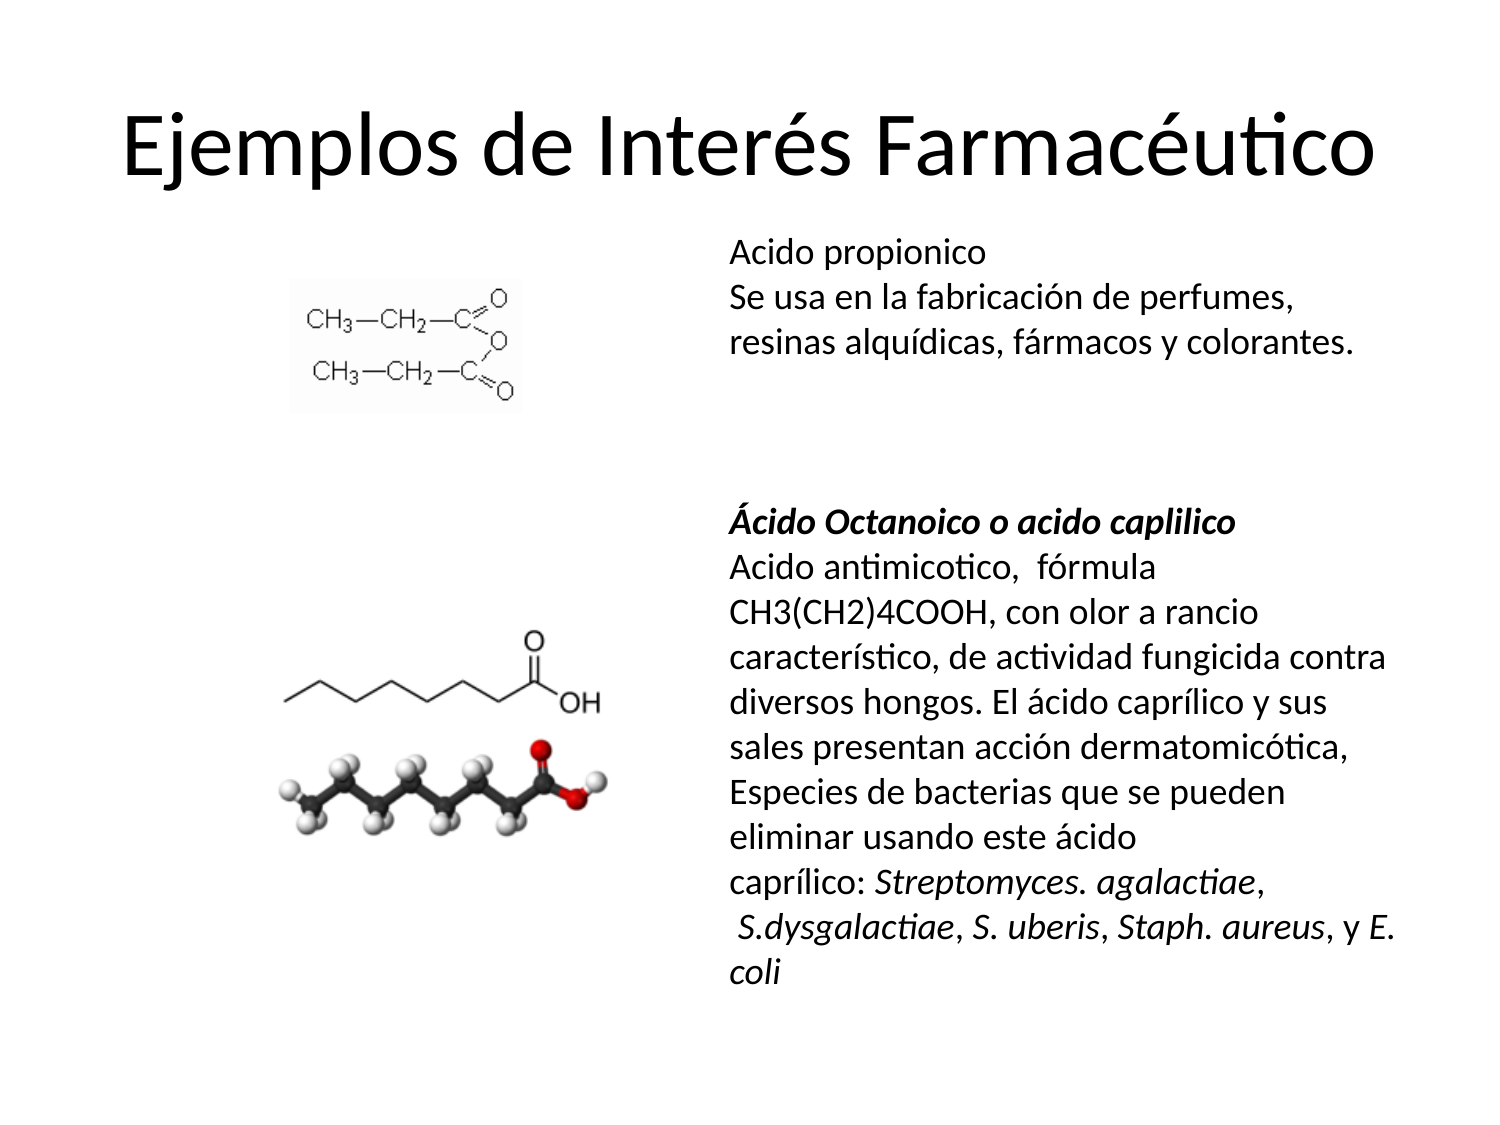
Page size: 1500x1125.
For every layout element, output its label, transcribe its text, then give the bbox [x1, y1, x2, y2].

picture [289, 278, 540, 441]
text_box Acido propionico Se usa en la fabricación de perfumes, resinas alquídicas, fármacos y colorantes. Ácido Octanoico o acido caplilico Acido antimicotico, fórmula CH3(CH2)4COOH, con olor a rancio característico, de actividad fungicida contra diversos hongos. El ácido caprílico y sus sales presentan acción dermatomicótica, Especies de bacterias que se pueden eliminar usando este ácido caprílico: Streptomyces. agalactiae, S.dysgalactiae, S. uberis, Staph. aureus, y E. coli [714, 219, 1424, 1090]
picture [265, 621, 623, 844]
title Ejemplos de Interés Farmacéutico [75, 45, 1425, 233]
